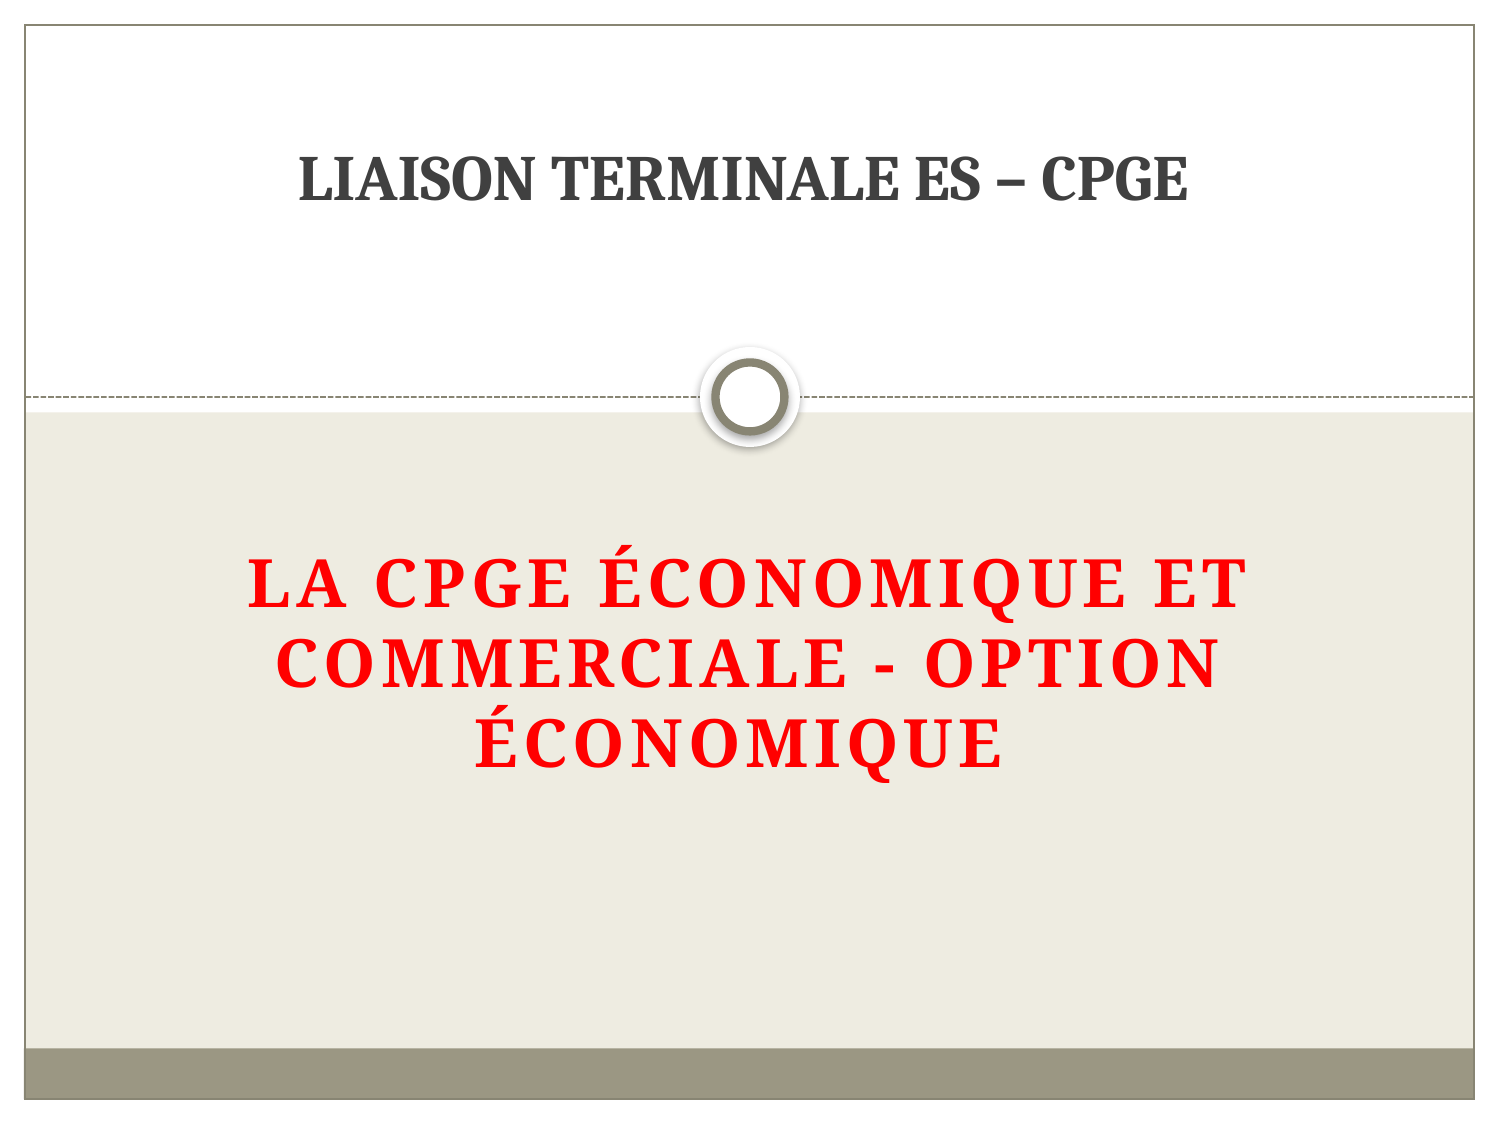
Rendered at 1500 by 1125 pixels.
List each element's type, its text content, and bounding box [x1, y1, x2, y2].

title LIAISON TERMINALE ES – CPGE [112, 62, 1388, 321]
subtitle La CPGE économique et commerciale - option économique [28, 419, 1472, 1045]
